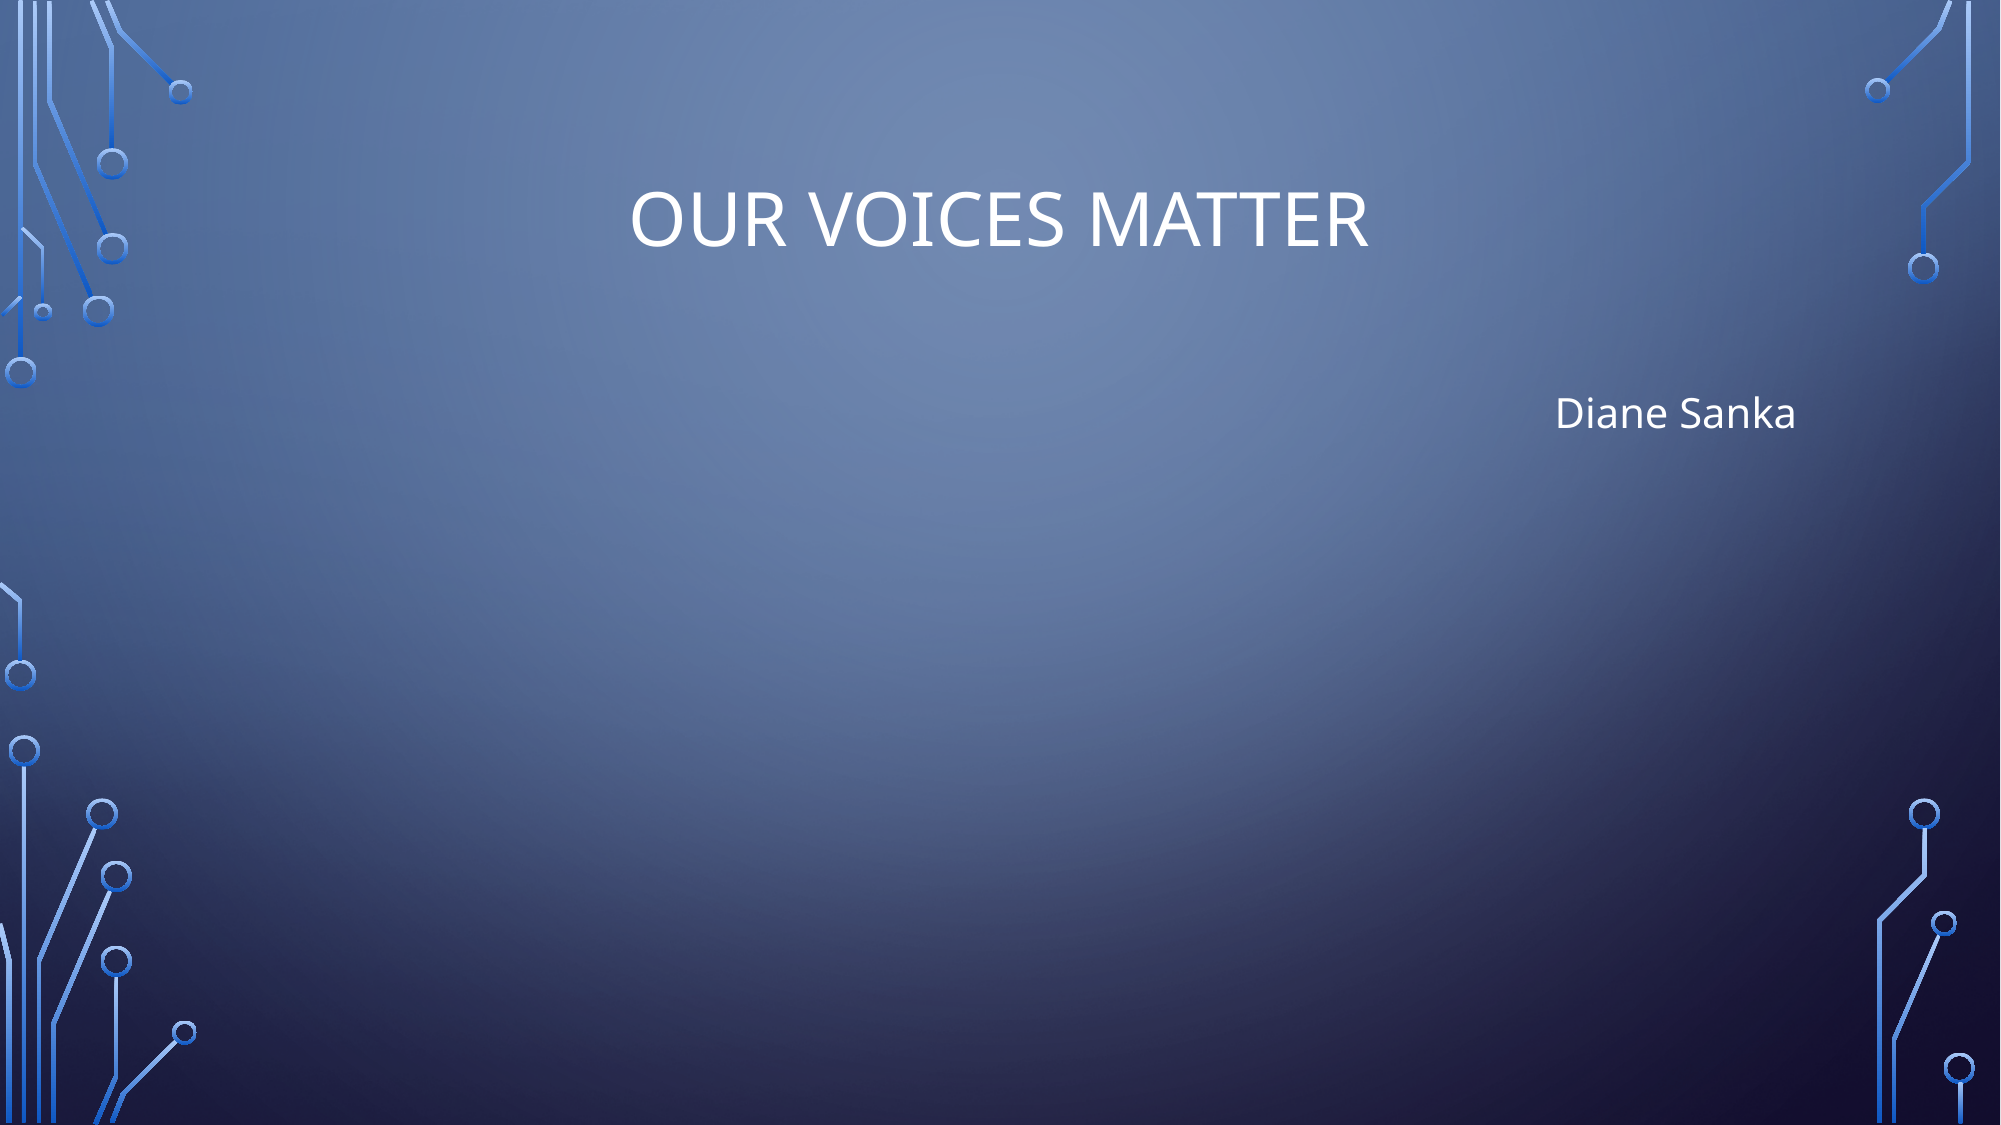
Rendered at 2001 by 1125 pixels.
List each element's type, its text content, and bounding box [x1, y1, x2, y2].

list Diane Sanka [187, 369, 1813, 950]
title Our voices matter [187, 101, 1813, 344]
